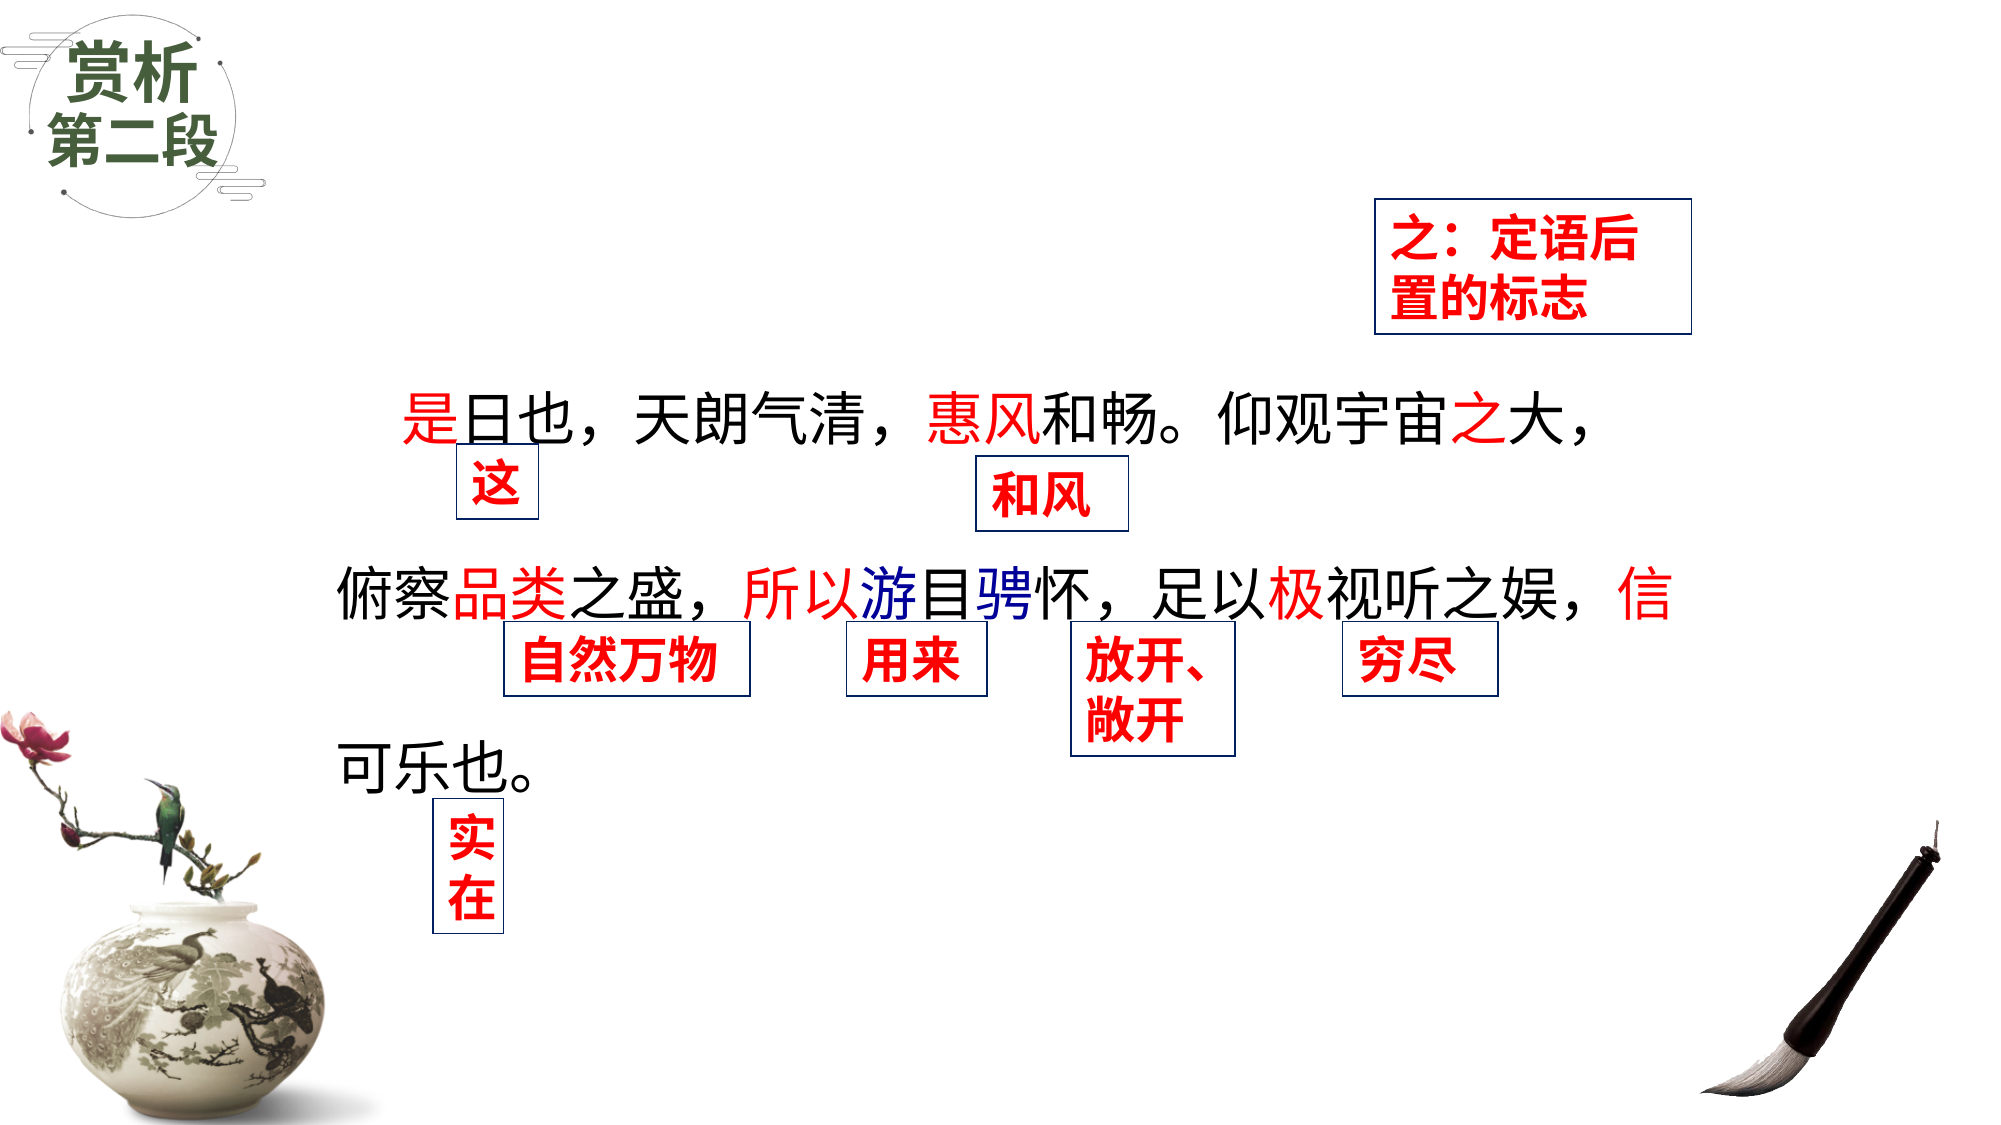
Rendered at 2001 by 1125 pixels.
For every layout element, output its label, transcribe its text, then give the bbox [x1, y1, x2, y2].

text_box 实在 [433, 798, 504, 934]
text_box 自然万物 [503, 621, 750, 697]
text_box 穷尽 [1342, 621, 1498, 697]
picture [0, 12, 266, 222]
text_box 放开、 敞开 [1070, 621, 1235, 757]
picture [1668, 820, 1942, 1098]
text_box 是日也，天朗气清，惠风和畅。仰观宇宙之大，俯察品类之盛，所以游目骋怀，足以极视听之娱，信可乐也。 [320, 269, 1692, 809]
text_box 用来 [846, 621, 987, 697]
picture [0, 708, 390, 1125]
text_box 和风 [976, 456, 1129, 531]
text_box 这 [456, 444, 539, 519]
text_box 之：定语后置的标志 [1374, 199, 1692, 334]
